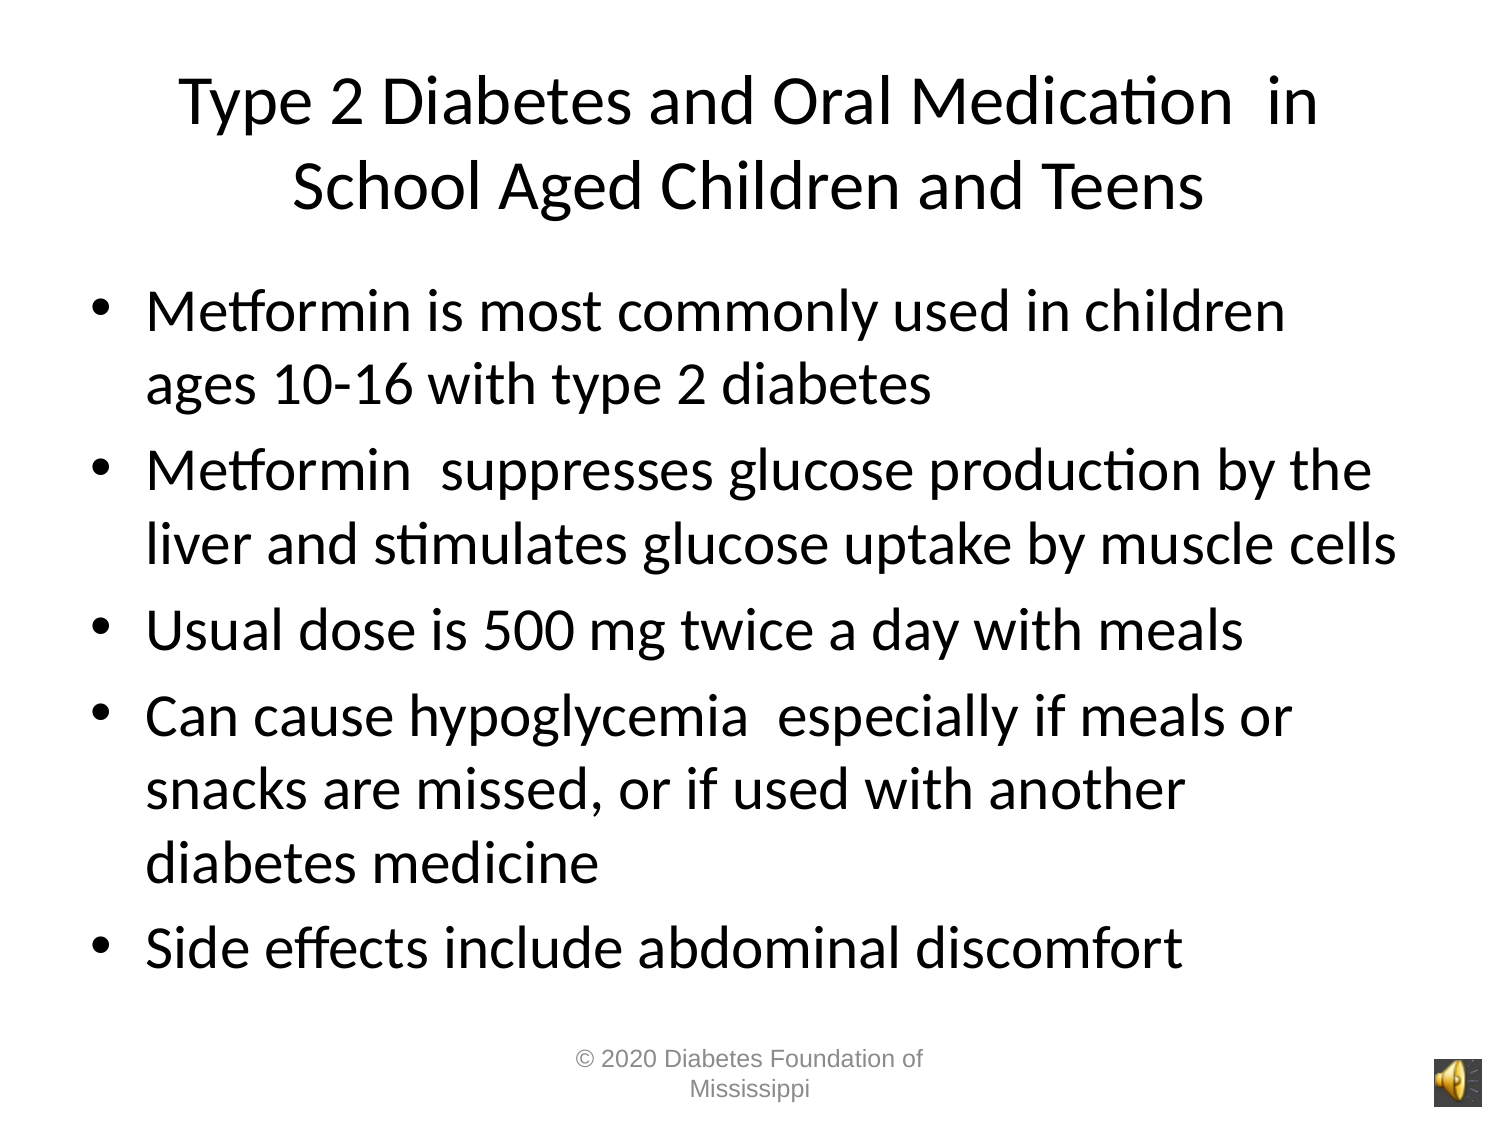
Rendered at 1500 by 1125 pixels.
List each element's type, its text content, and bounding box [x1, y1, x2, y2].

title Type 2 Diabetes and Oral Medication in School Aged Children and Teens [75, 45, 1425, 233]
footer © 2020 Diabetes Foundation of Mississippi [512, 1042, 988, 1103]
list Metformin is most commonly used in children ages 10-16 with type 2 diabetes Metformin suppresses glucose production by the liver and stimulates glucose uptake by muscle cells Usual dose is 500 mg twice a day with meals Can cause hypoglycemia especially if meals or snacks are missed, or if used with another diabetes medicine Side effects include abdominal discomfort [75, 262, 1425, 1005]
picture [1433, 1058, 1484, 1109]
